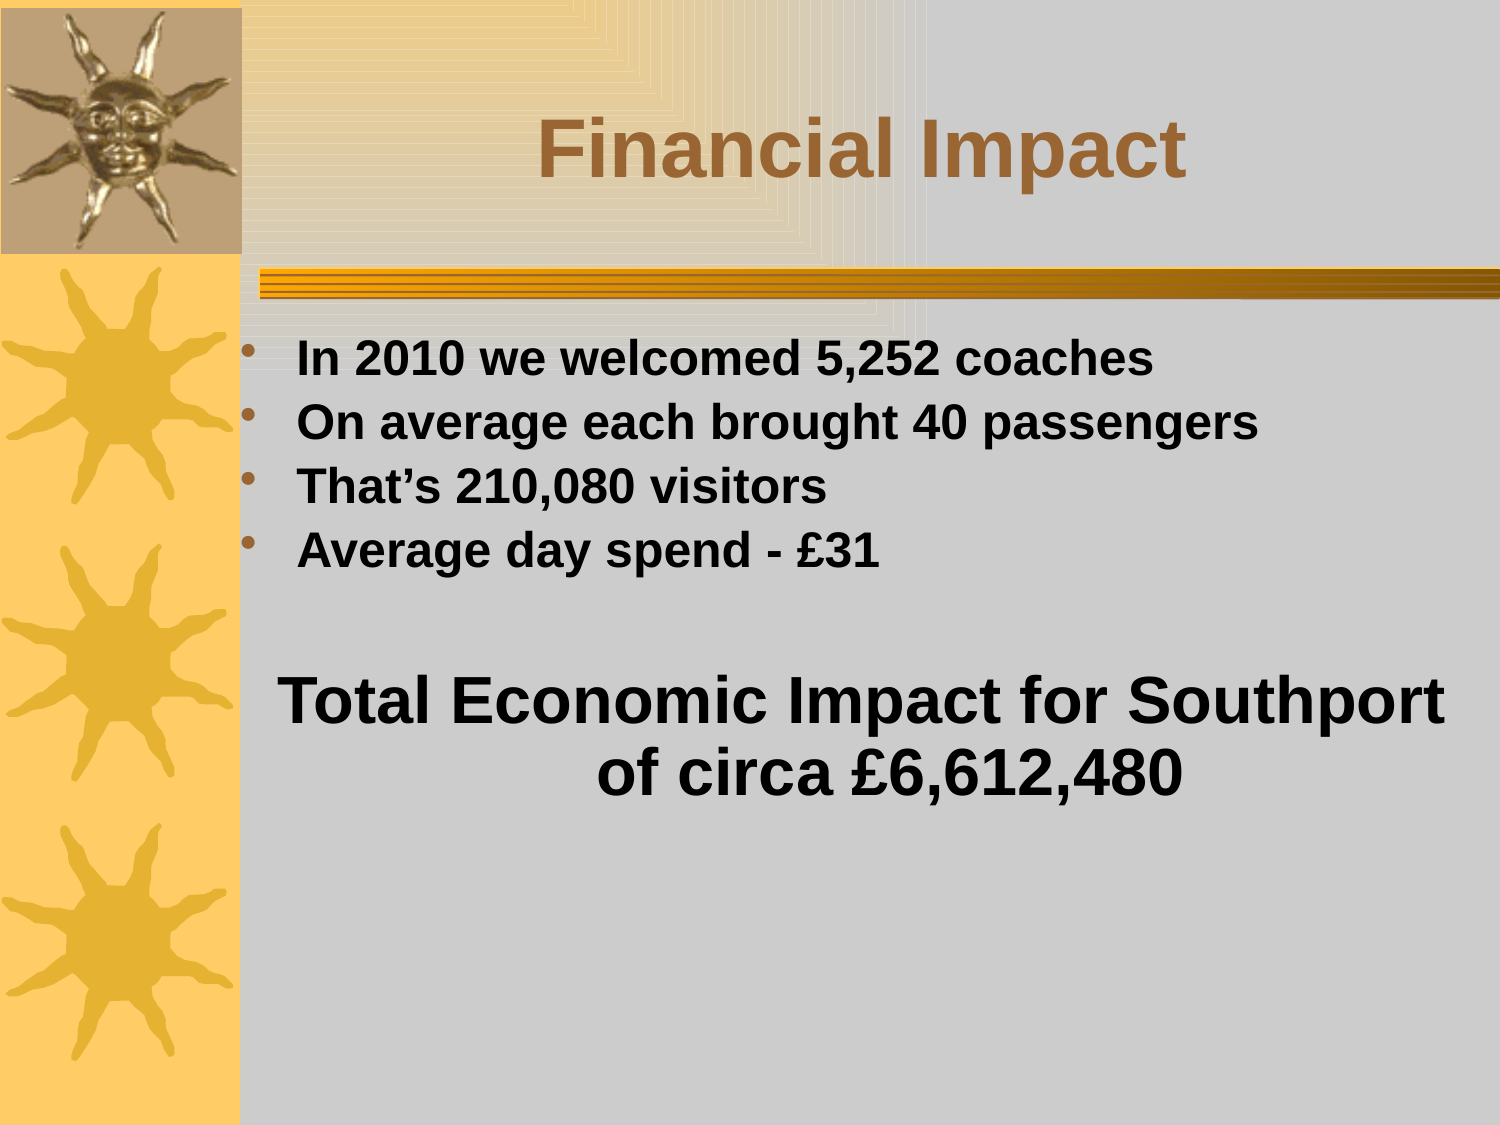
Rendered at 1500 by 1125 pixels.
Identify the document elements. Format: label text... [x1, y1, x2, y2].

list In 2010 we welcomed 5,252 coaches On average each brought 40 passengers That’s 210,080 visitors Average day spend - £31 Total Economic Impact for Southport of circa £6,612,480 [224, 324, 1500, 1001]
picture [1, 8, 242, 254]
title Financial Impact [224, 49, 1500, 238]
